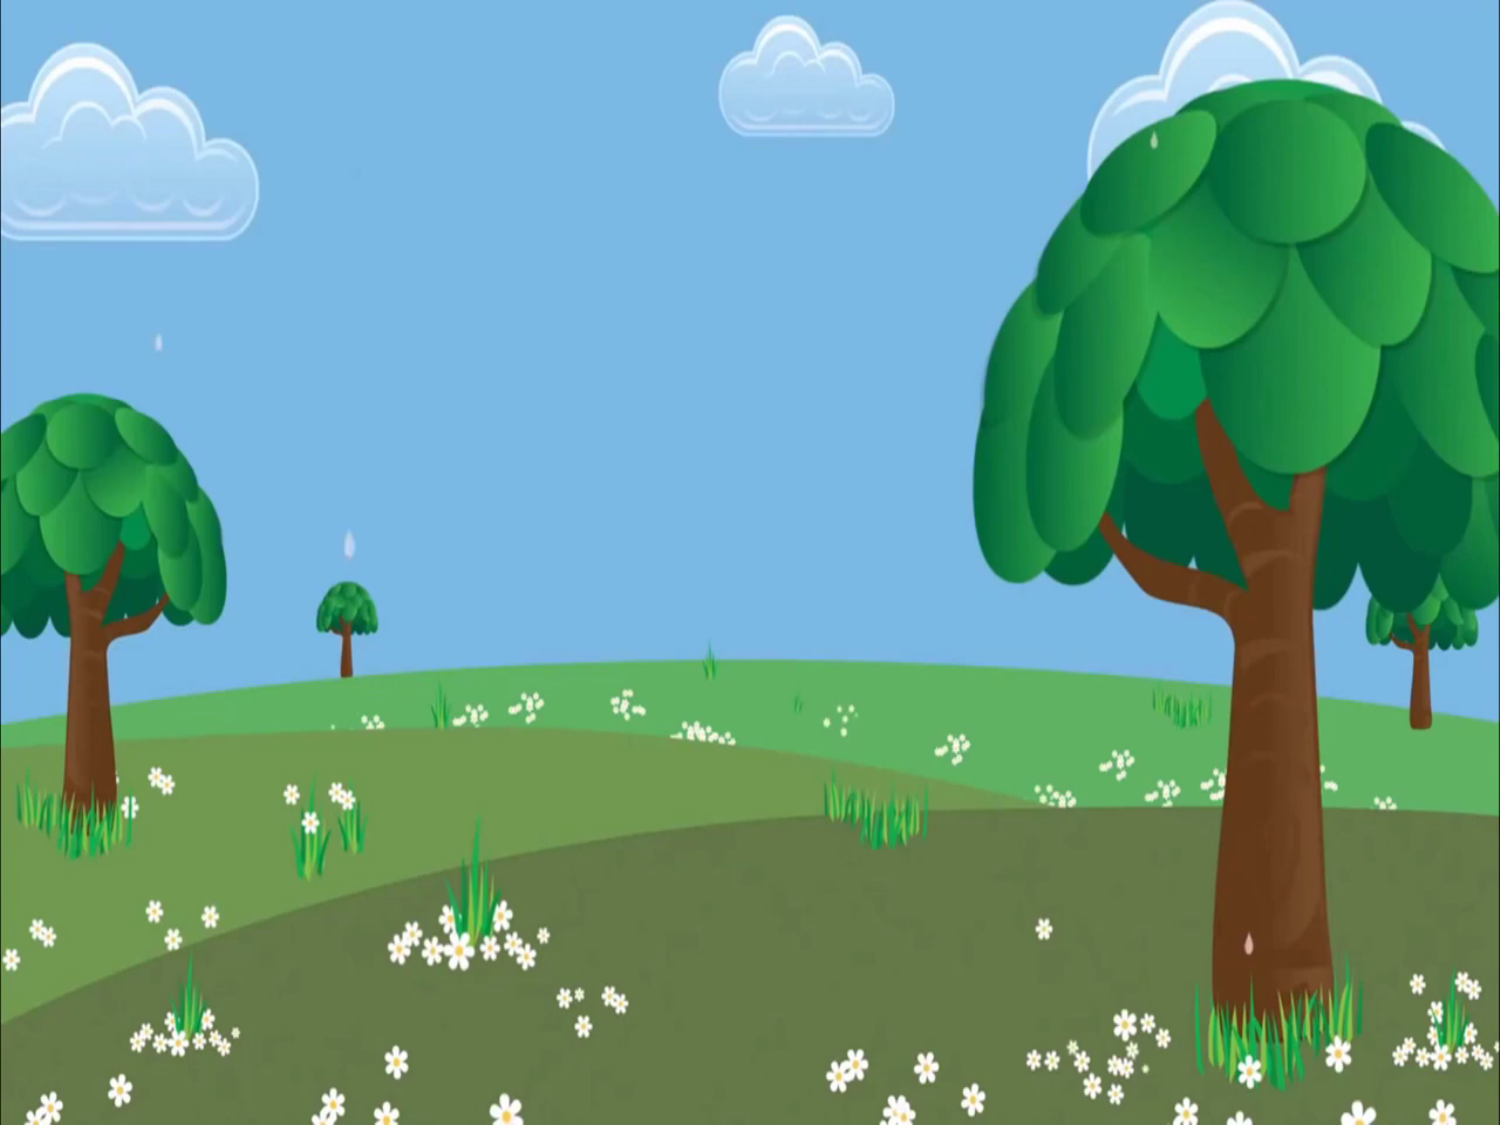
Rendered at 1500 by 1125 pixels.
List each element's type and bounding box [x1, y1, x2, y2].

text_box [0, 0, 1500, 1125]
